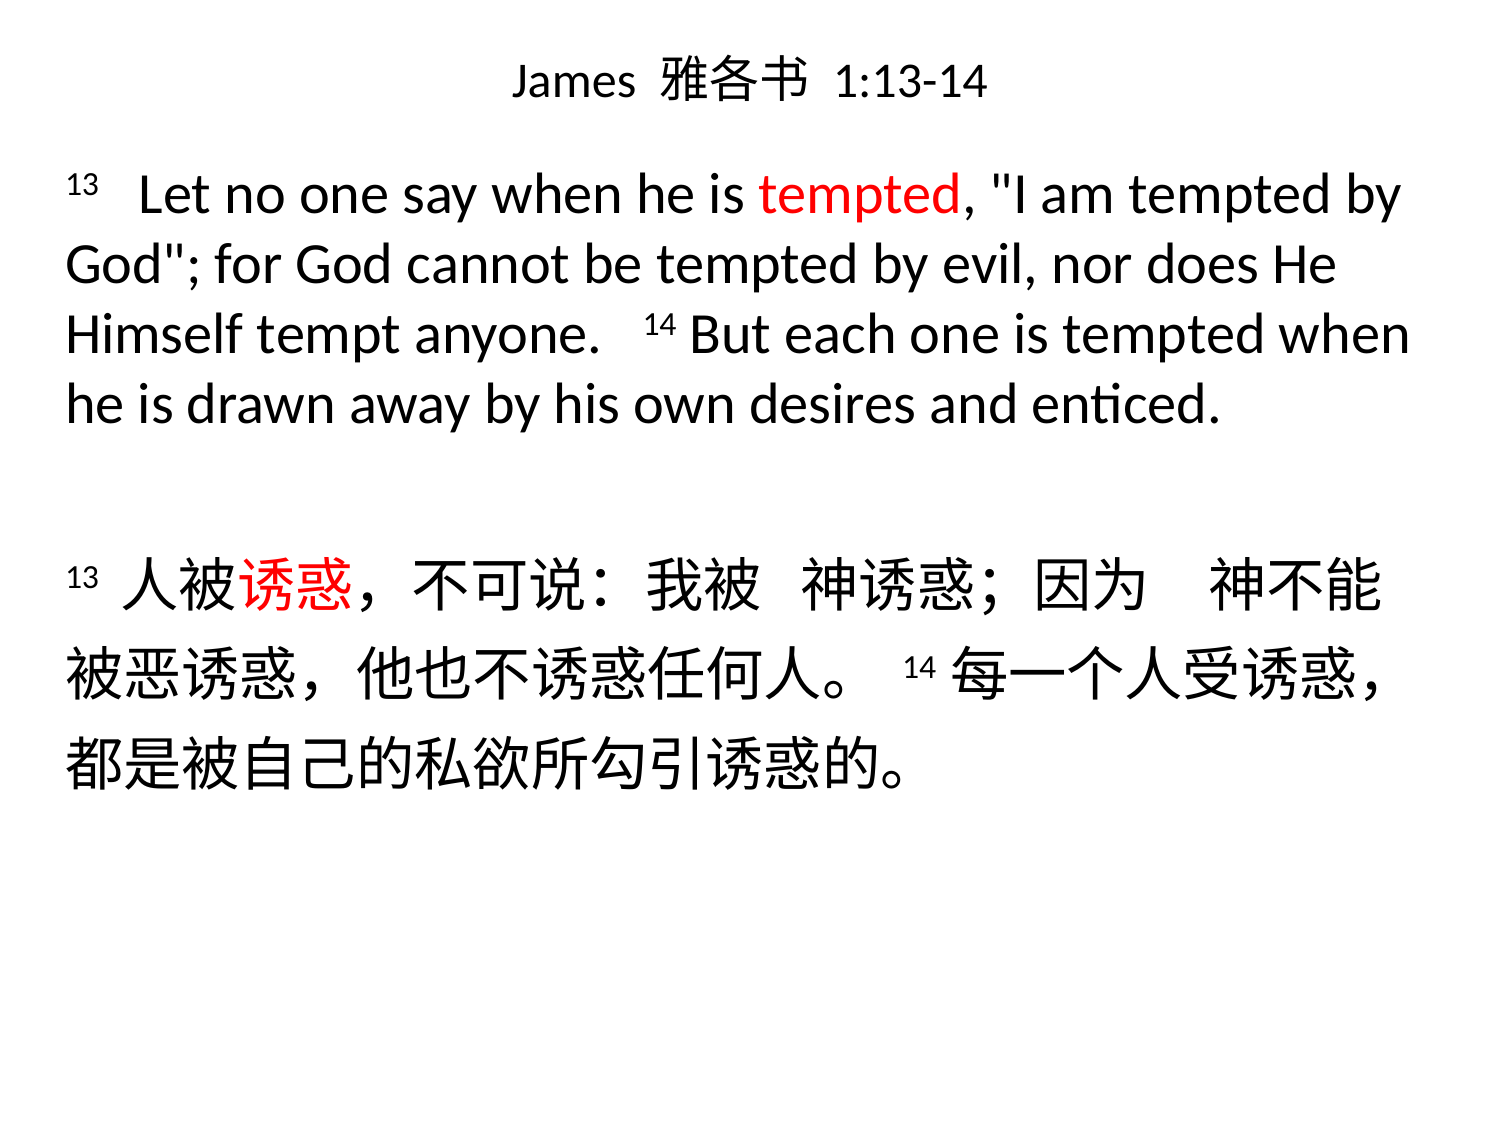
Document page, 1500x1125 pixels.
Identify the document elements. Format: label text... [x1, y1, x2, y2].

title James 雅各书 1:13-14 [75, 24, 1425, 130]
list 13 Let no one say when he is tempted, "I am tempted by God"; for God cannot be tempted by evil, nor does He Himself tempt anyone. 14 But each one is tempted when he is drawn away by his own desires and enticed. 13 人被诱惑，不可说：我被 神诱惑；因为 神不能被恶诱惑，他也不诱惑任何人。 14每一个人受诱惑，都是被自己的私欲所勾引诱惑的。 [50, 147, 1450, 978]
